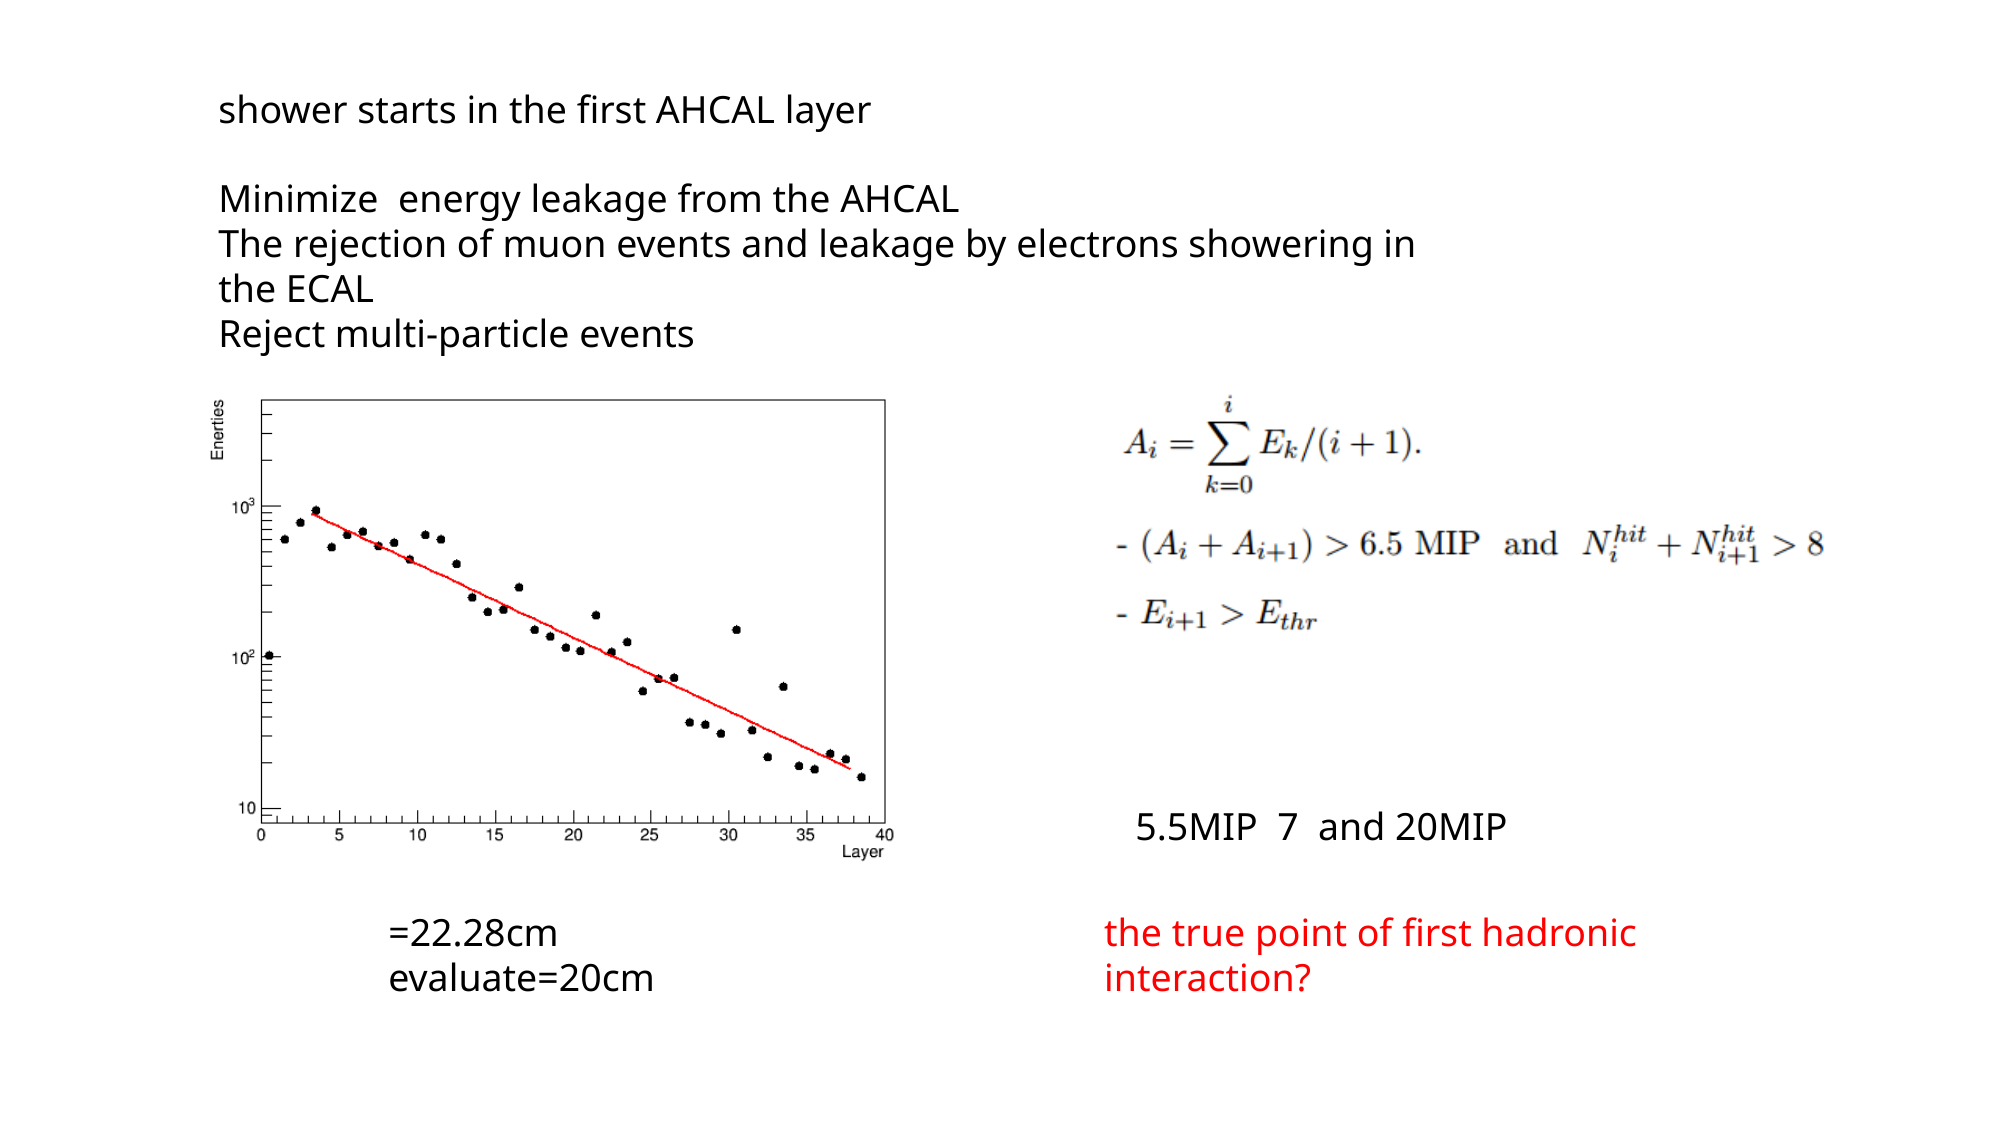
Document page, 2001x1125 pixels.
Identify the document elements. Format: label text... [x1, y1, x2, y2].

text_box shower starts in the first AHCAL layer [203, 78, 1204, 183]
text_box Minimize energy leakage from the AHCAL The rejection of muon events and leakage by electrons showering in the ECAL Reject multi-particle events [203, 167, 1487, 363]
picture [1063, 370, 1872, 658]
picture [203, 385, 899, 875]
text_box the true point of first hadronic interaction? [1089, 901, 1793, 1051]
